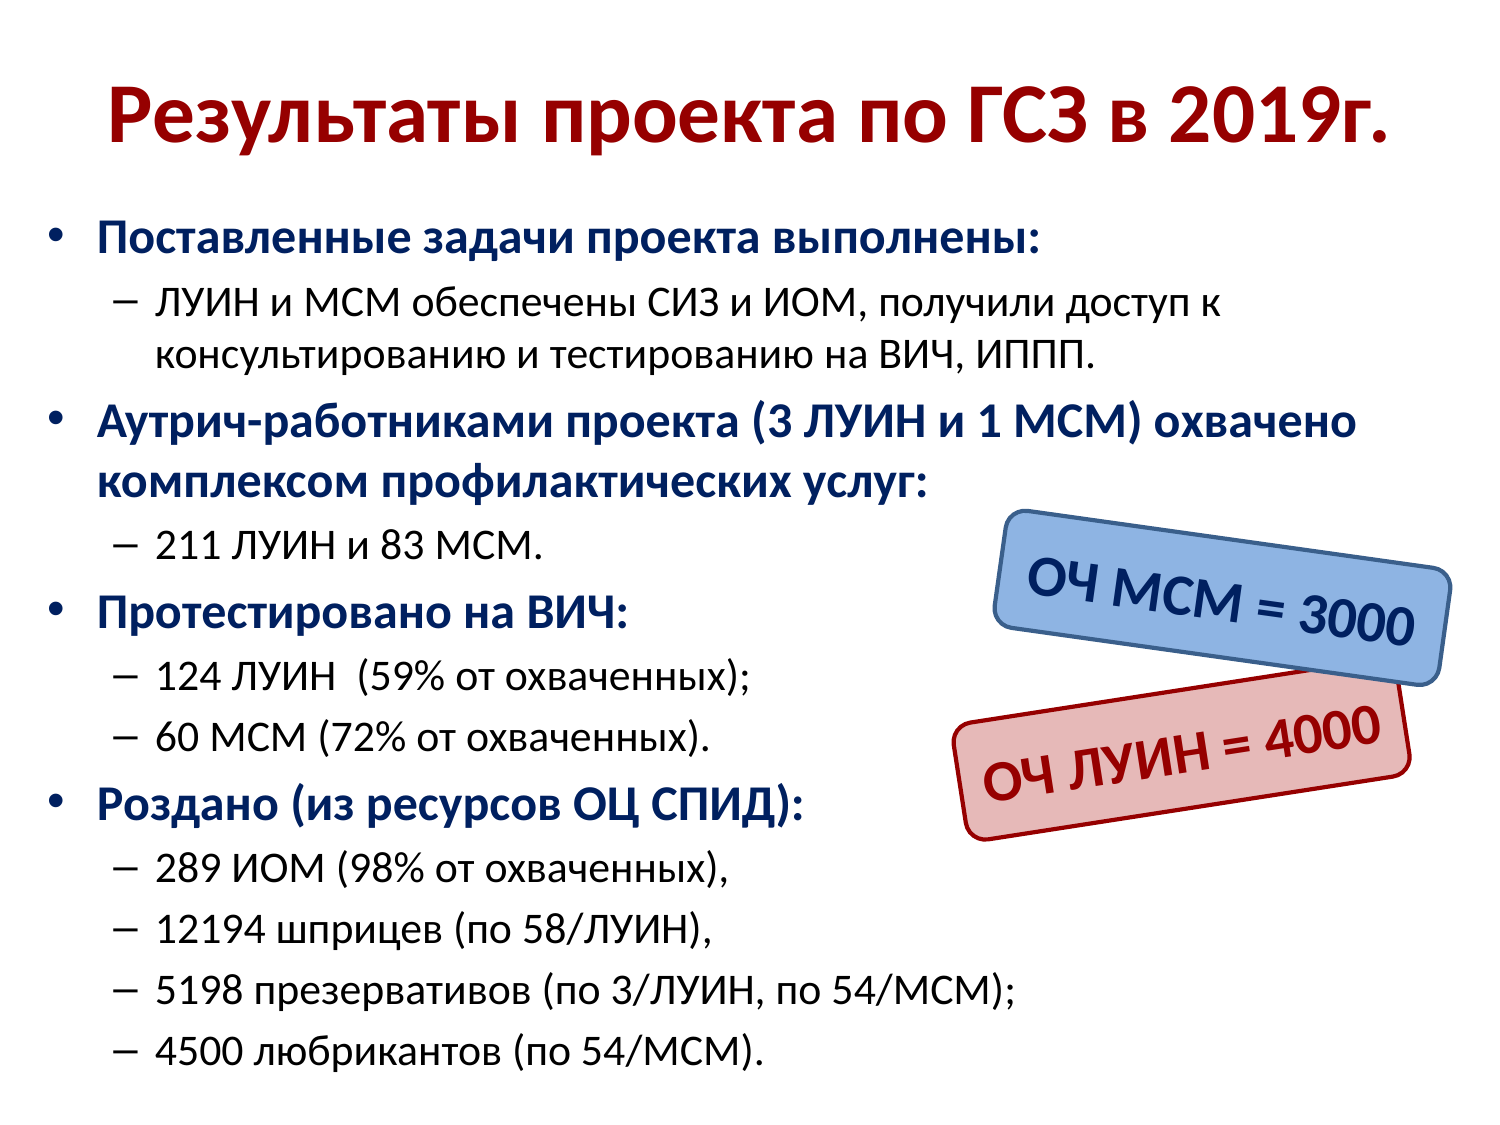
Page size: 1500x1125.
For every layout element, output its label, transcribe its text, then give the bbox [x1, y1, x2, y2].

text_box ОЧ МСМ = 3000 [992, 508, 1453, 687]
title Результаты проекта по ГСЗ в 2019г. [75, 45, 1425, 173]
list Поставленные задачи проекта выполнены: ЛУИН и МСМ обеспечены СИЗ и ИОМ, получили доступ к консультированию и тестированию на ВИЧ, ИППП. Аутрич-работниками проекта (3 ЛУИН и 1 МСМ) охвачено комплексом профилактических услуг: 211 ЛУИН и 83 МСМ. Протестировано на ВИЧ: 124 ЛУИН (59% от охваченных); 60 МСМ (72% от охваченных). Роздано (из ресурсов ОЦ СПИД): 289 ИОМ (98% от охваченных), 12194 шприцев (по 58/ЛУИН), 5198 презервативов (по 3/ЛУИН, по 54/МСМ); 4500 любрикантов (по 54/МСМ). [32, 196, 1471, 1083]
text_box ОЧ ЛУИН = 4000 [951, 670, 1412, 842]
